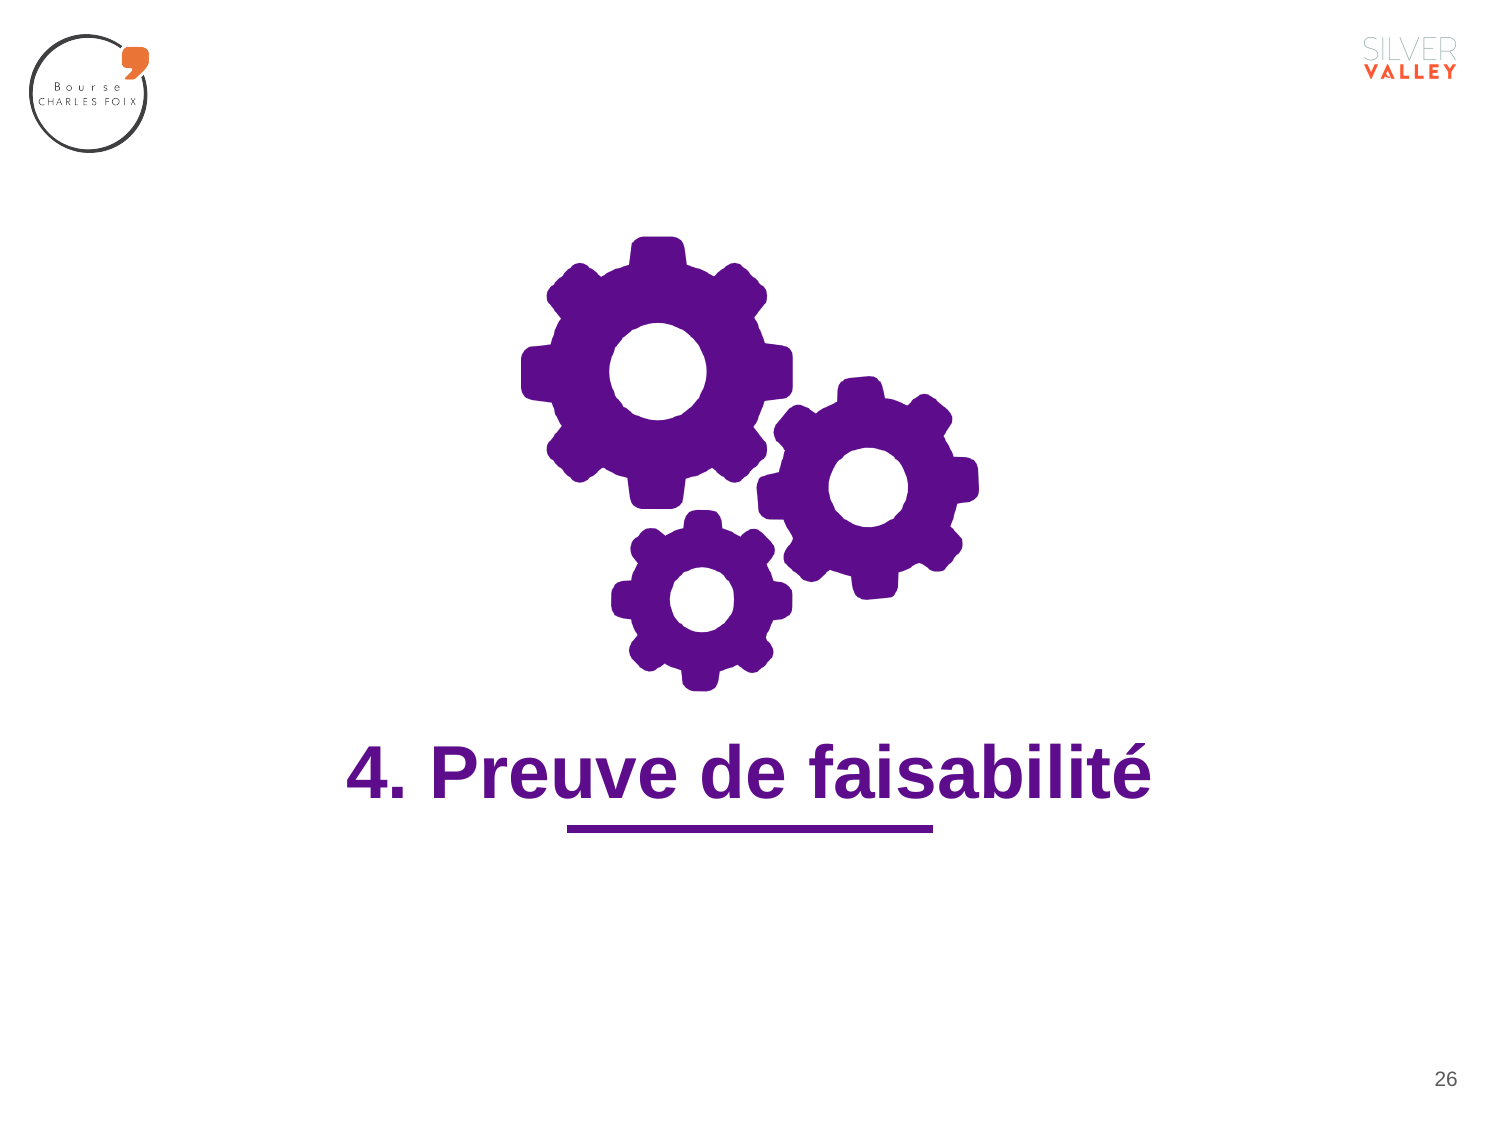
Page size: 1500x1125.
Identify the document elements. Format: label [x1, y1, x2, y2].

picture [1364, 37, 1456, 79]
picture [521, 234, 979, 693]
picture [29, 34, 149, 153]
